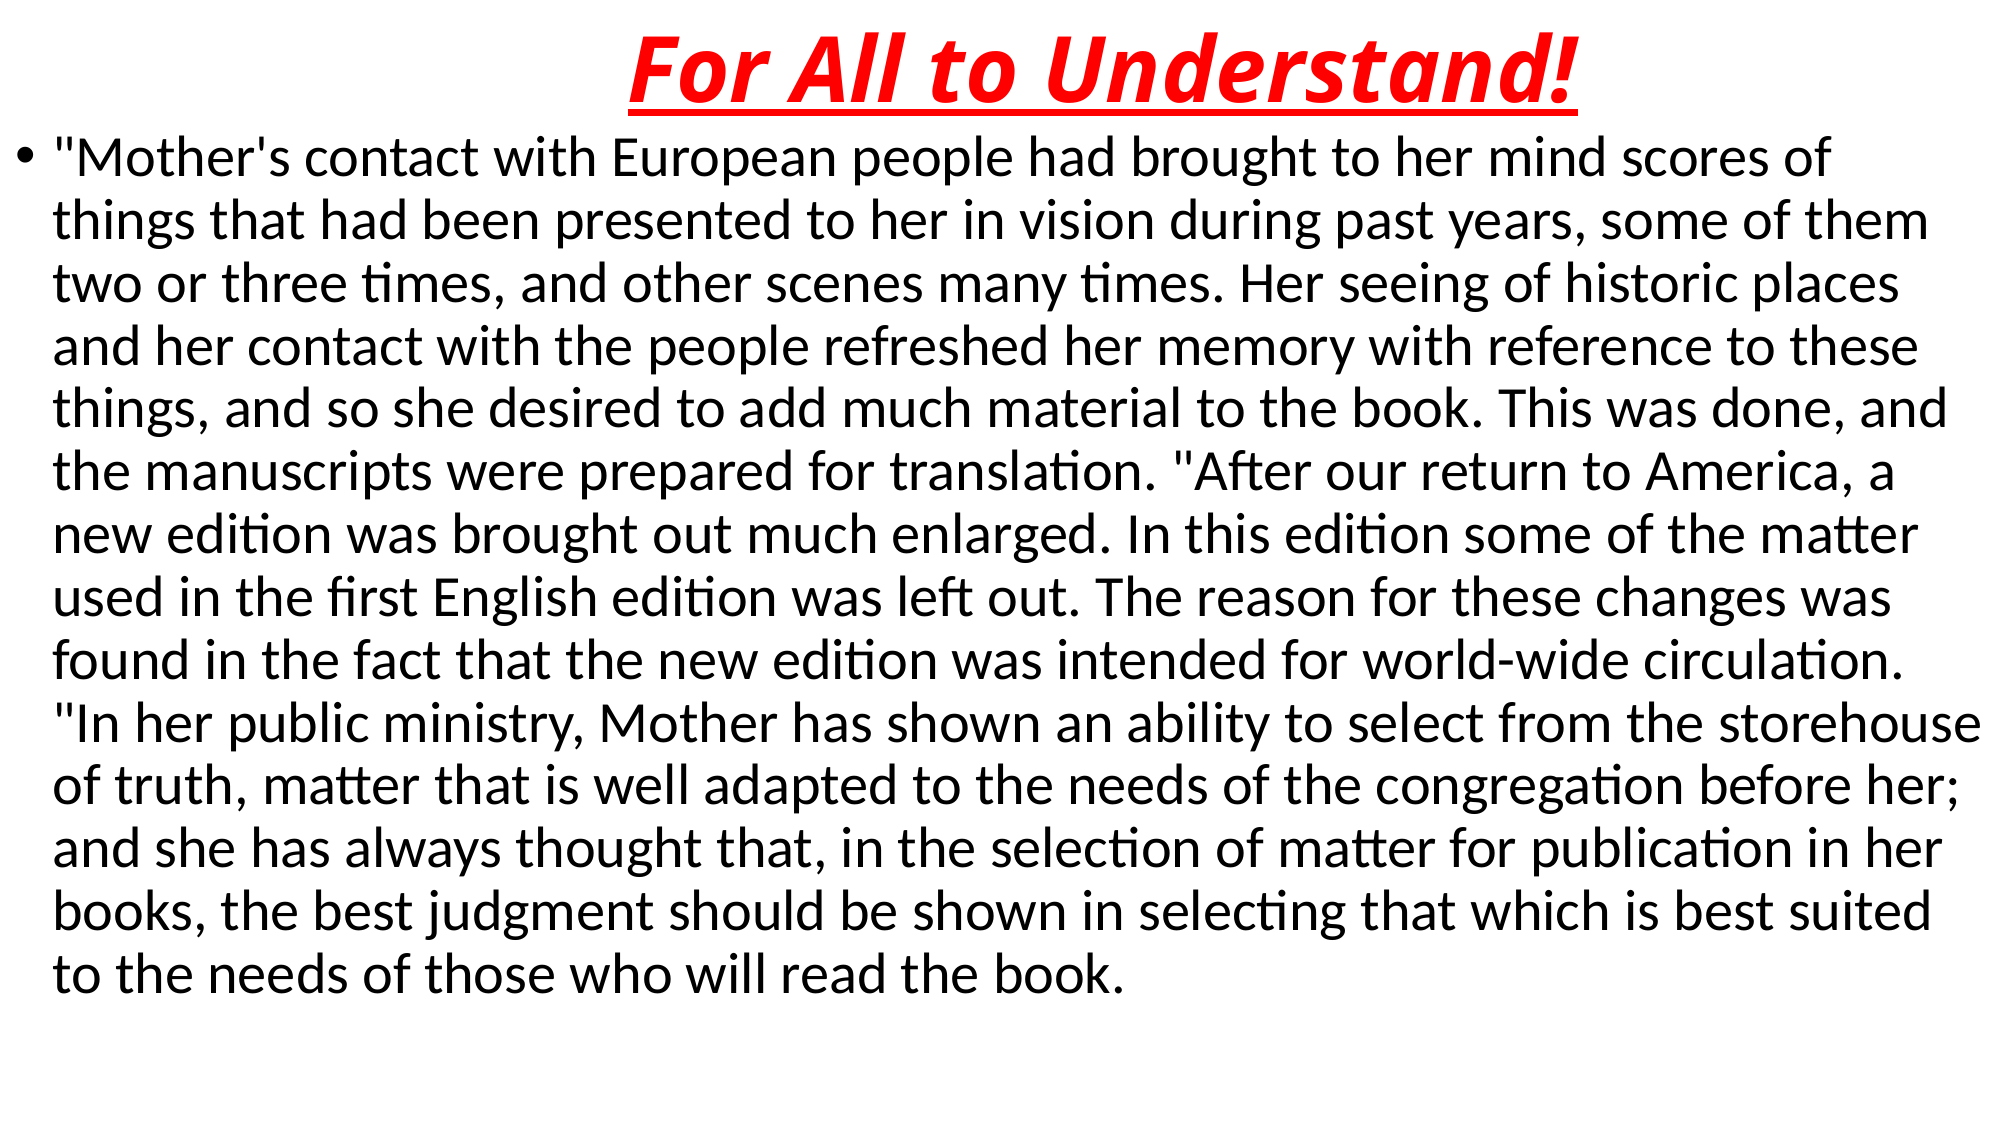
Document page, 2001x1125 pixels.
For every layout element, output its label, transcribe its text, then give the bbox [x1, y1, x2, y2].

title For All to Understand! [137, 0, 1863, 118]
list "Mother's contact with European people had brought to her mind scores of things that had been presented to her in vision during past years, some of them two or three times, and other scenes many times. Her seeing of historic places and her contact with the people refreshed her memory with reference to these things, and so she desired to add much material to the book. This was done, and the manuscripts were prepared for translation. "After our return to America, a new edition was brought out much enlarged. In this edition some of the matter used in the first English edition was left out. The reason for these changes was found in the fact that the new edition was intended for world-wide circulation. "In her public ministry, Mother has shown an ability to select from the storehouse of truth, matter that is well adapted to the needs of the congregation before her; and she has always thought that, in the selection of matter for publication in her books, the best judgment should be shown in selecting that which is best suited to the needs of those who will read the book. [0, 118, 2000, 1125]
